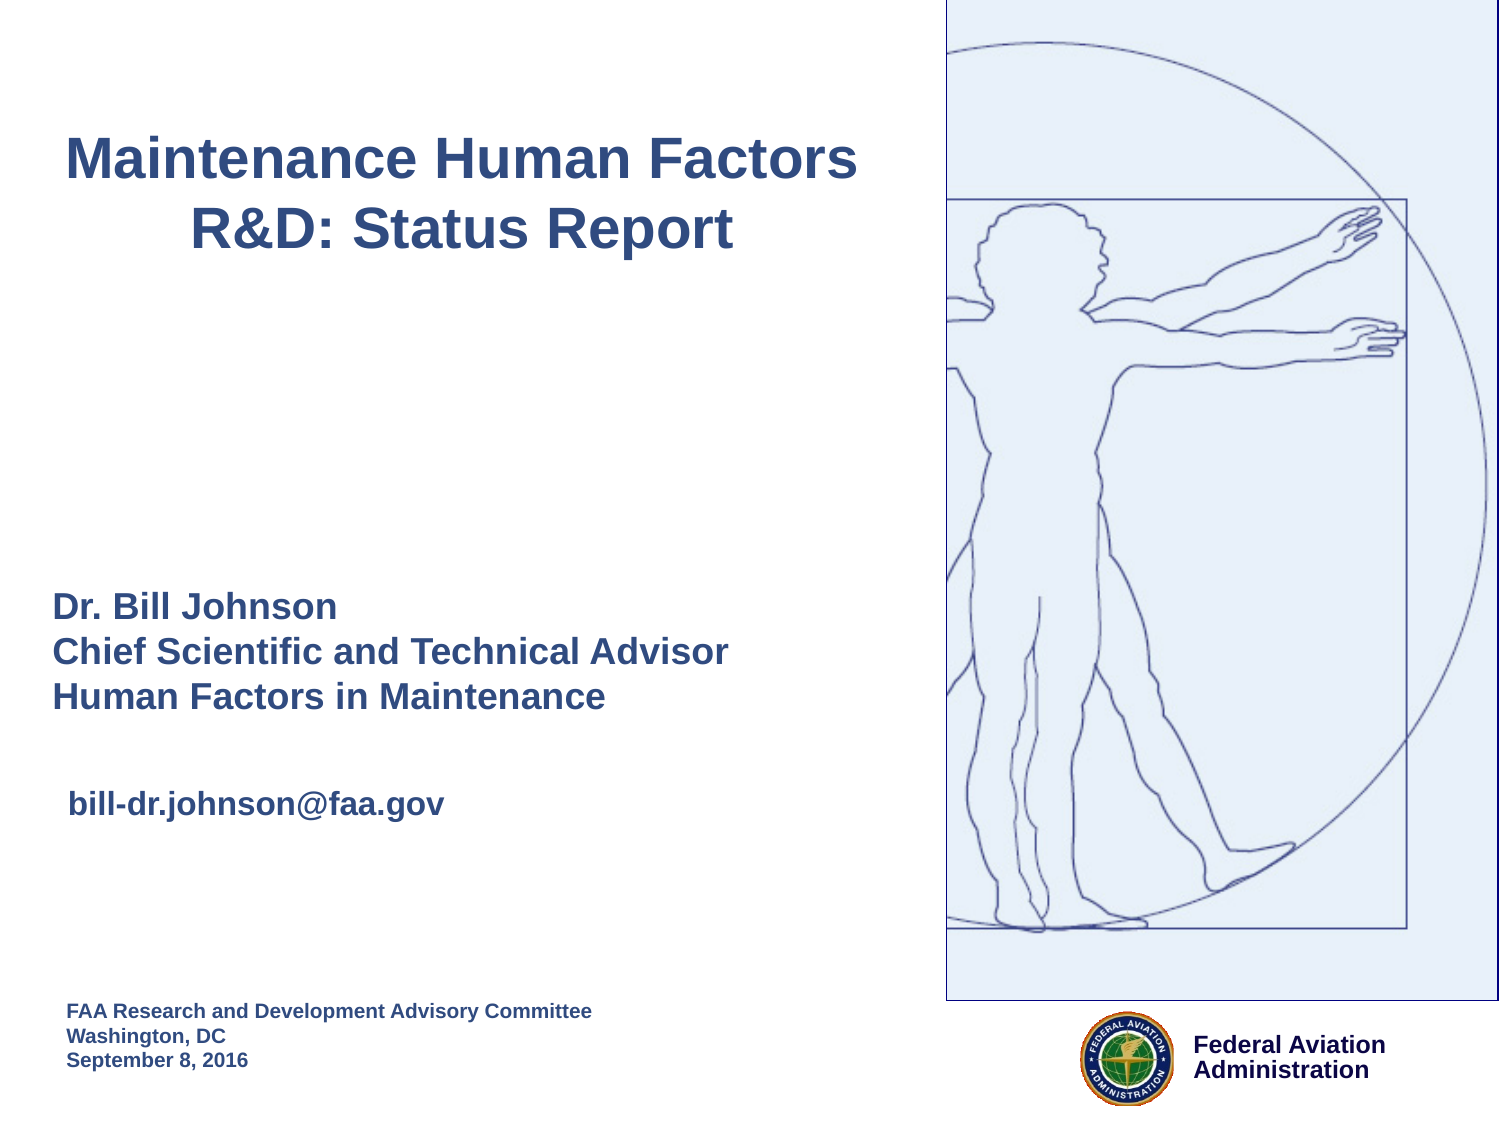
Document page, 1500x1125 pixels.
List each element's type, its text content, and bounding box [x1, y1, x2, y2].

text_box Dr. Bill Johnson Chief Scientific and Technical Advisor Human Factors in Maintenance [37, 574, 749, 725]
text_box FAA Research and Development Advisory Committee Washington, DC September 8, 2016 [51, 989, 608, 1080]
text_box Maintenance Human Factors R&D: Status Report [0, 112, 925, 268]
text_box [1079, 1010, 1403, 1106]
picture [947, 0, 1498, 1000]
text_box bill-dr.johnson@faa.gov [52, 774, 460, 830]
